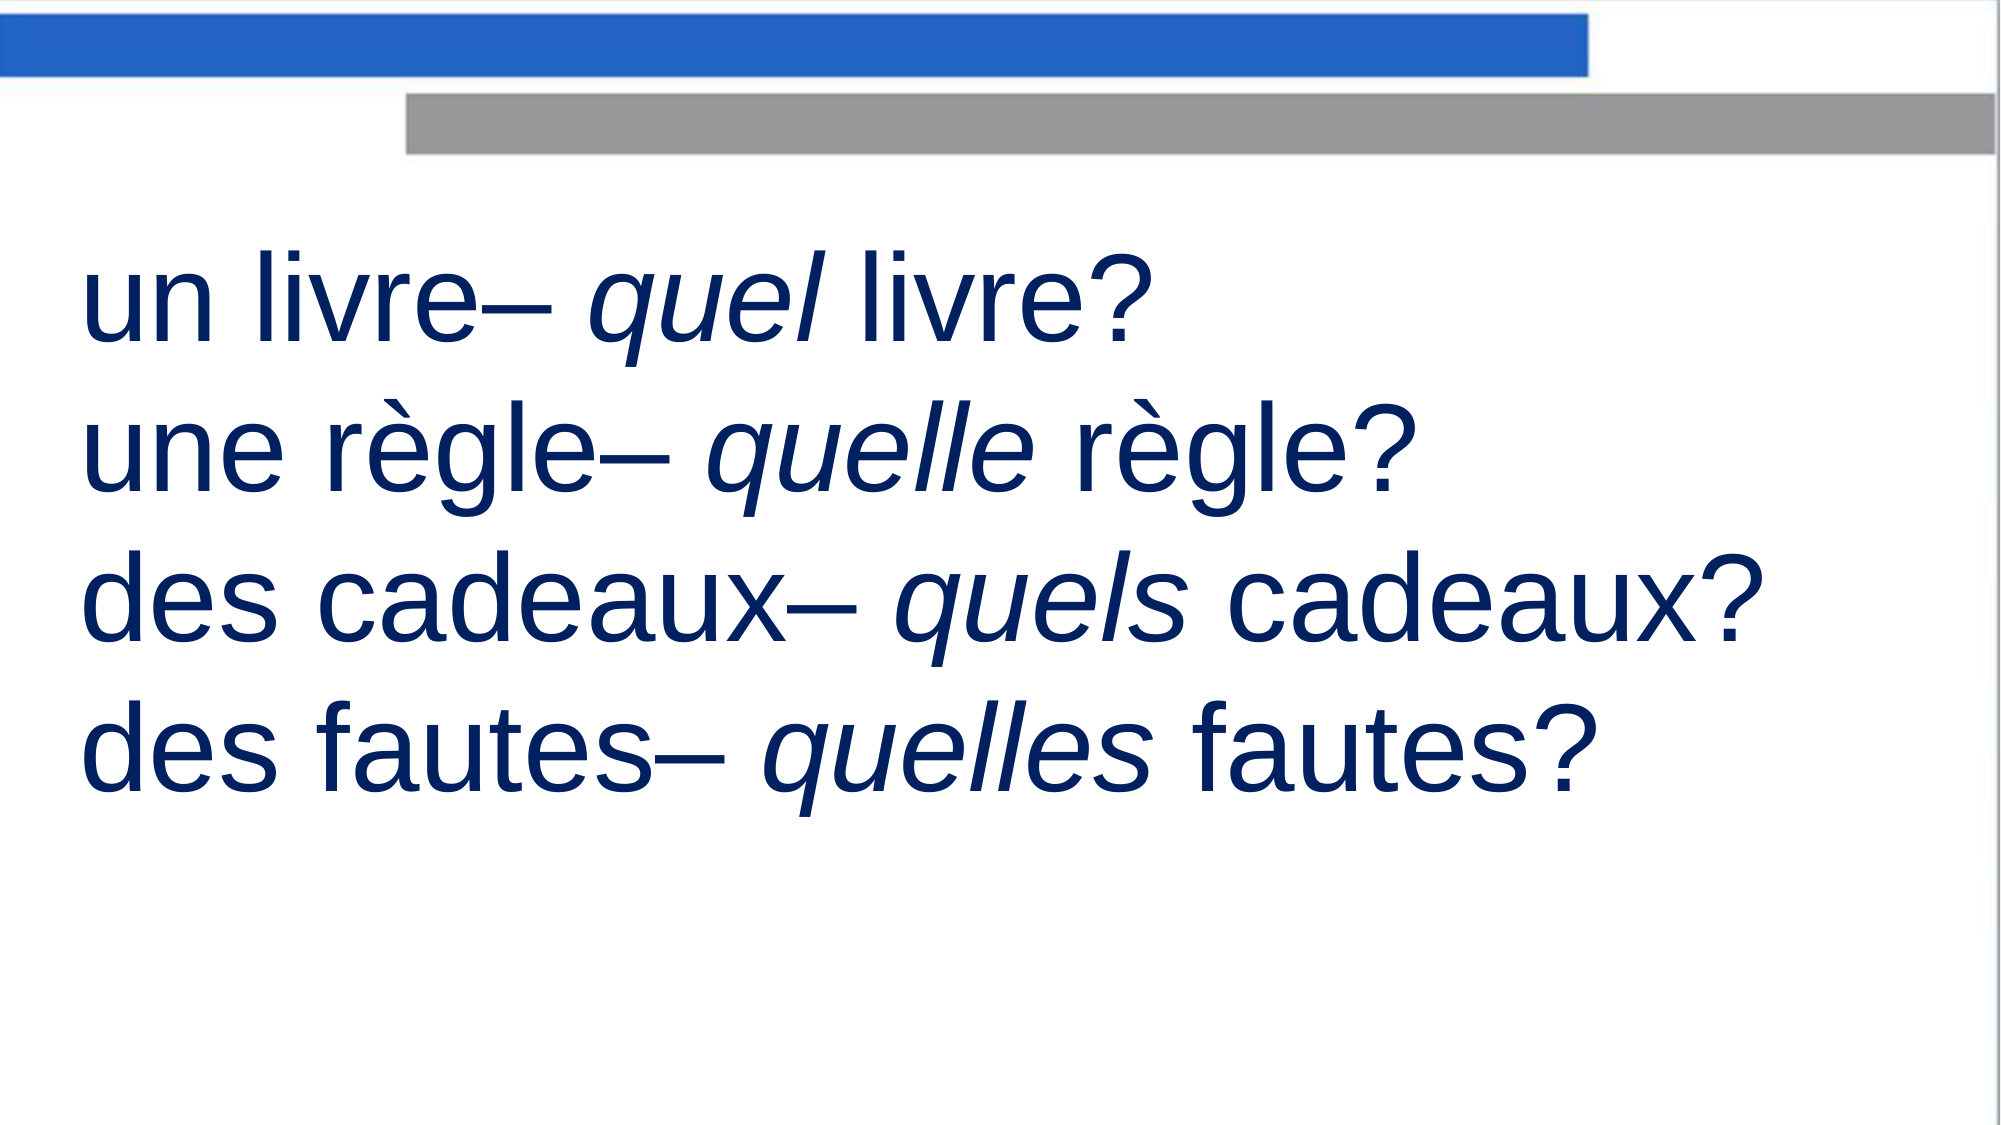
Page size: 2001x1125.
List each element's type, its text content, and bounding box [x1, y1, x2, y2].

picture [0, 0, 2001, 1125]
text_box un livre– quel livre? une règle– quelle règle? des cadeaux– quels cadeaux? des fautes– quelles fautes? [64, 209, 1937, 1004]
